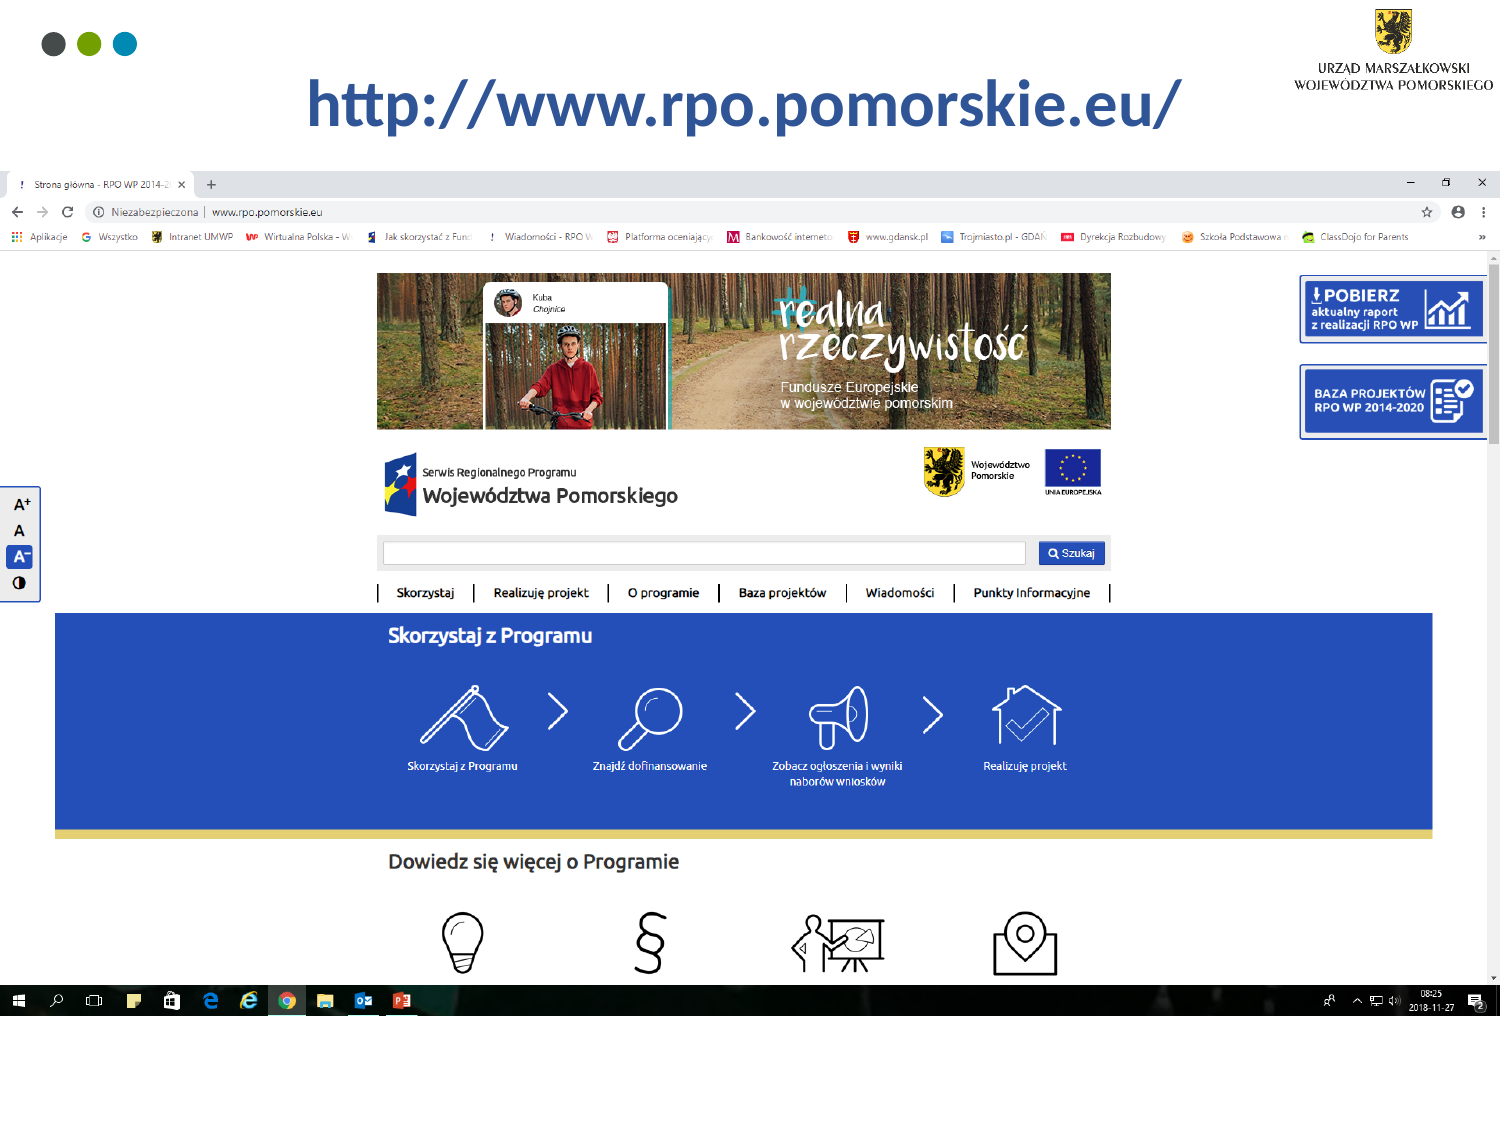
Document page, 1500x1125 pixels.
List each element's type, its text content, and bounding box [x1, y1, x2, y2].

picture [1294, 9, 1493, 90]
text_box http://www.rpo.pomorskie.eu/ [230, 51, 1260, 147]
picture [0, 171, 1500, 1016]
